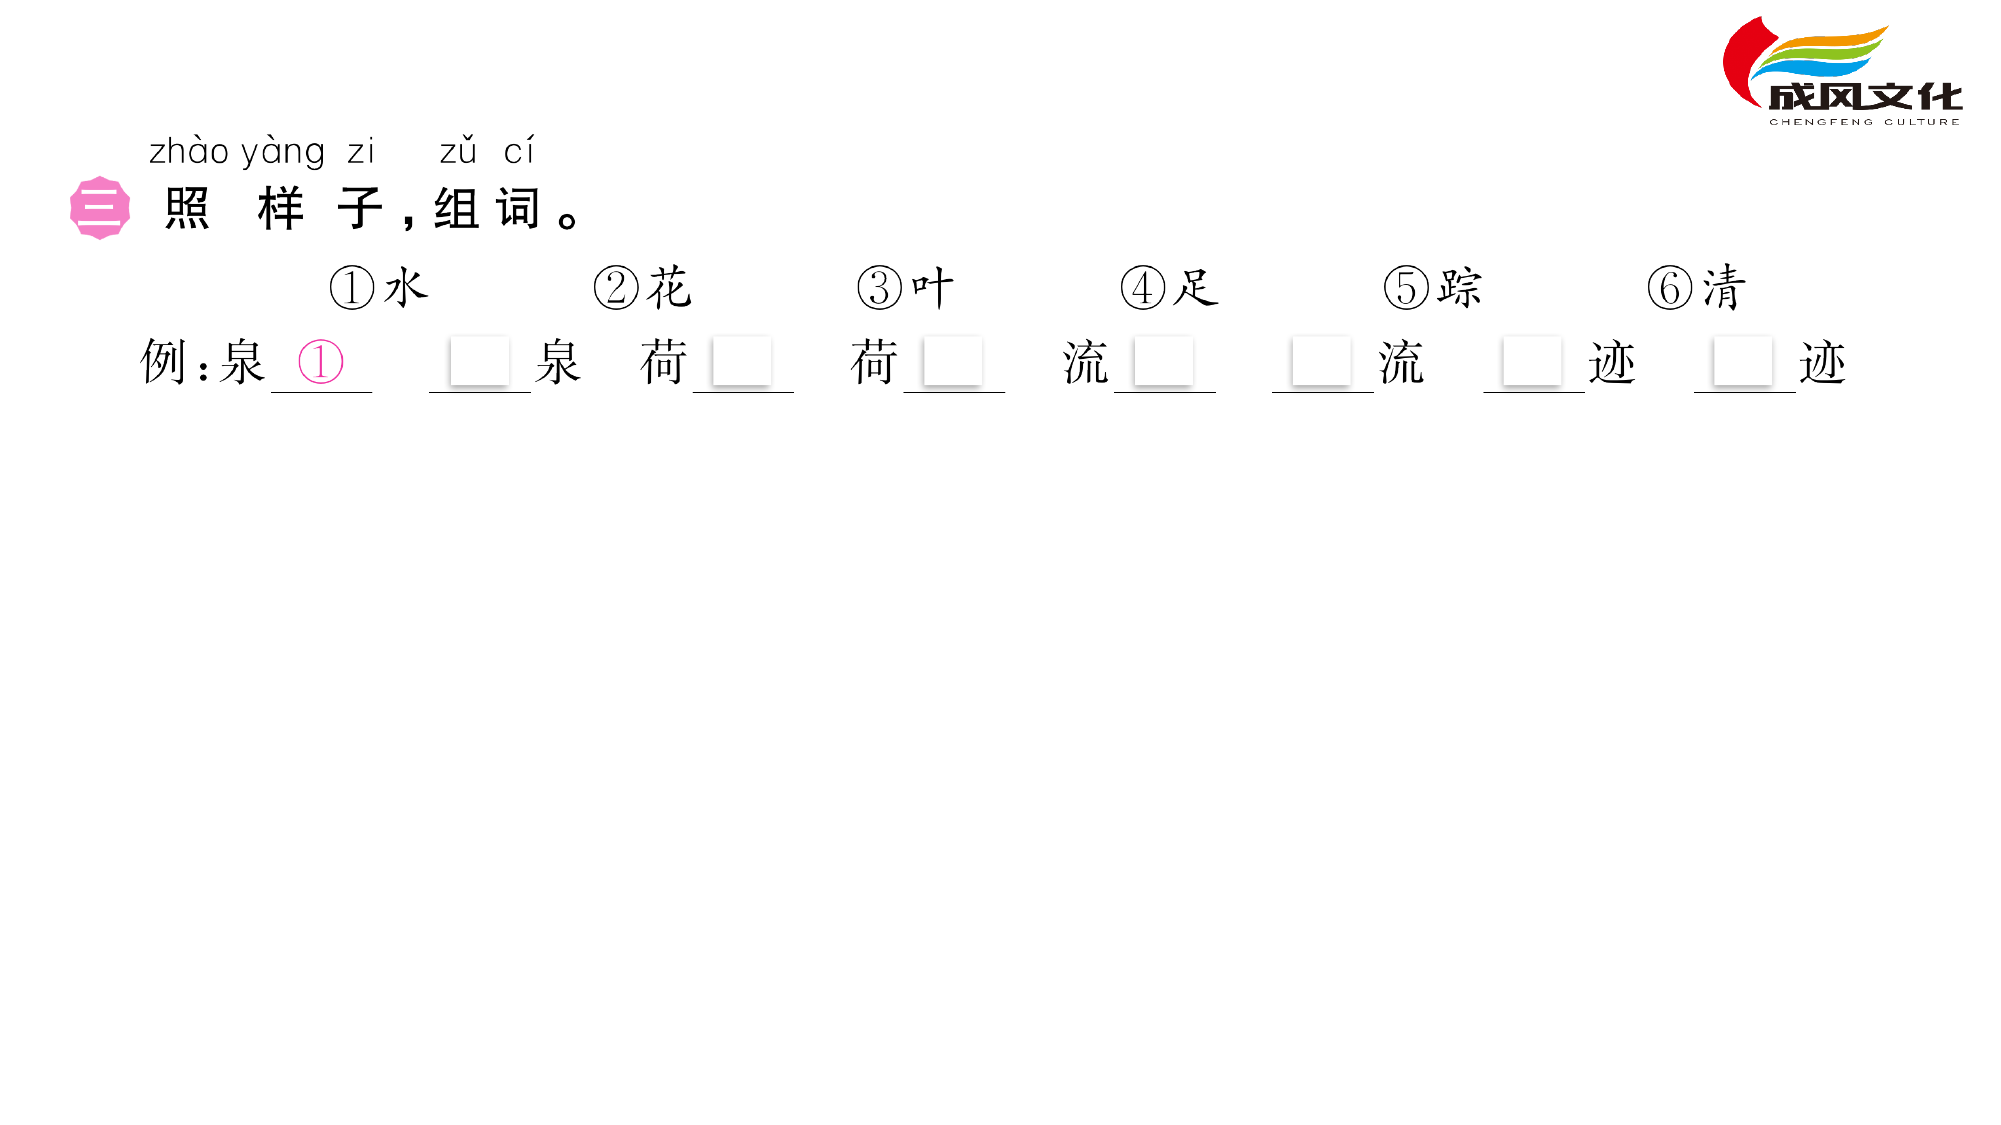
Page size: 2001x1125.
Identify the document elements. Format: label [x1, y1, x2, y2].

picture [66, 0, 1986, 405]
